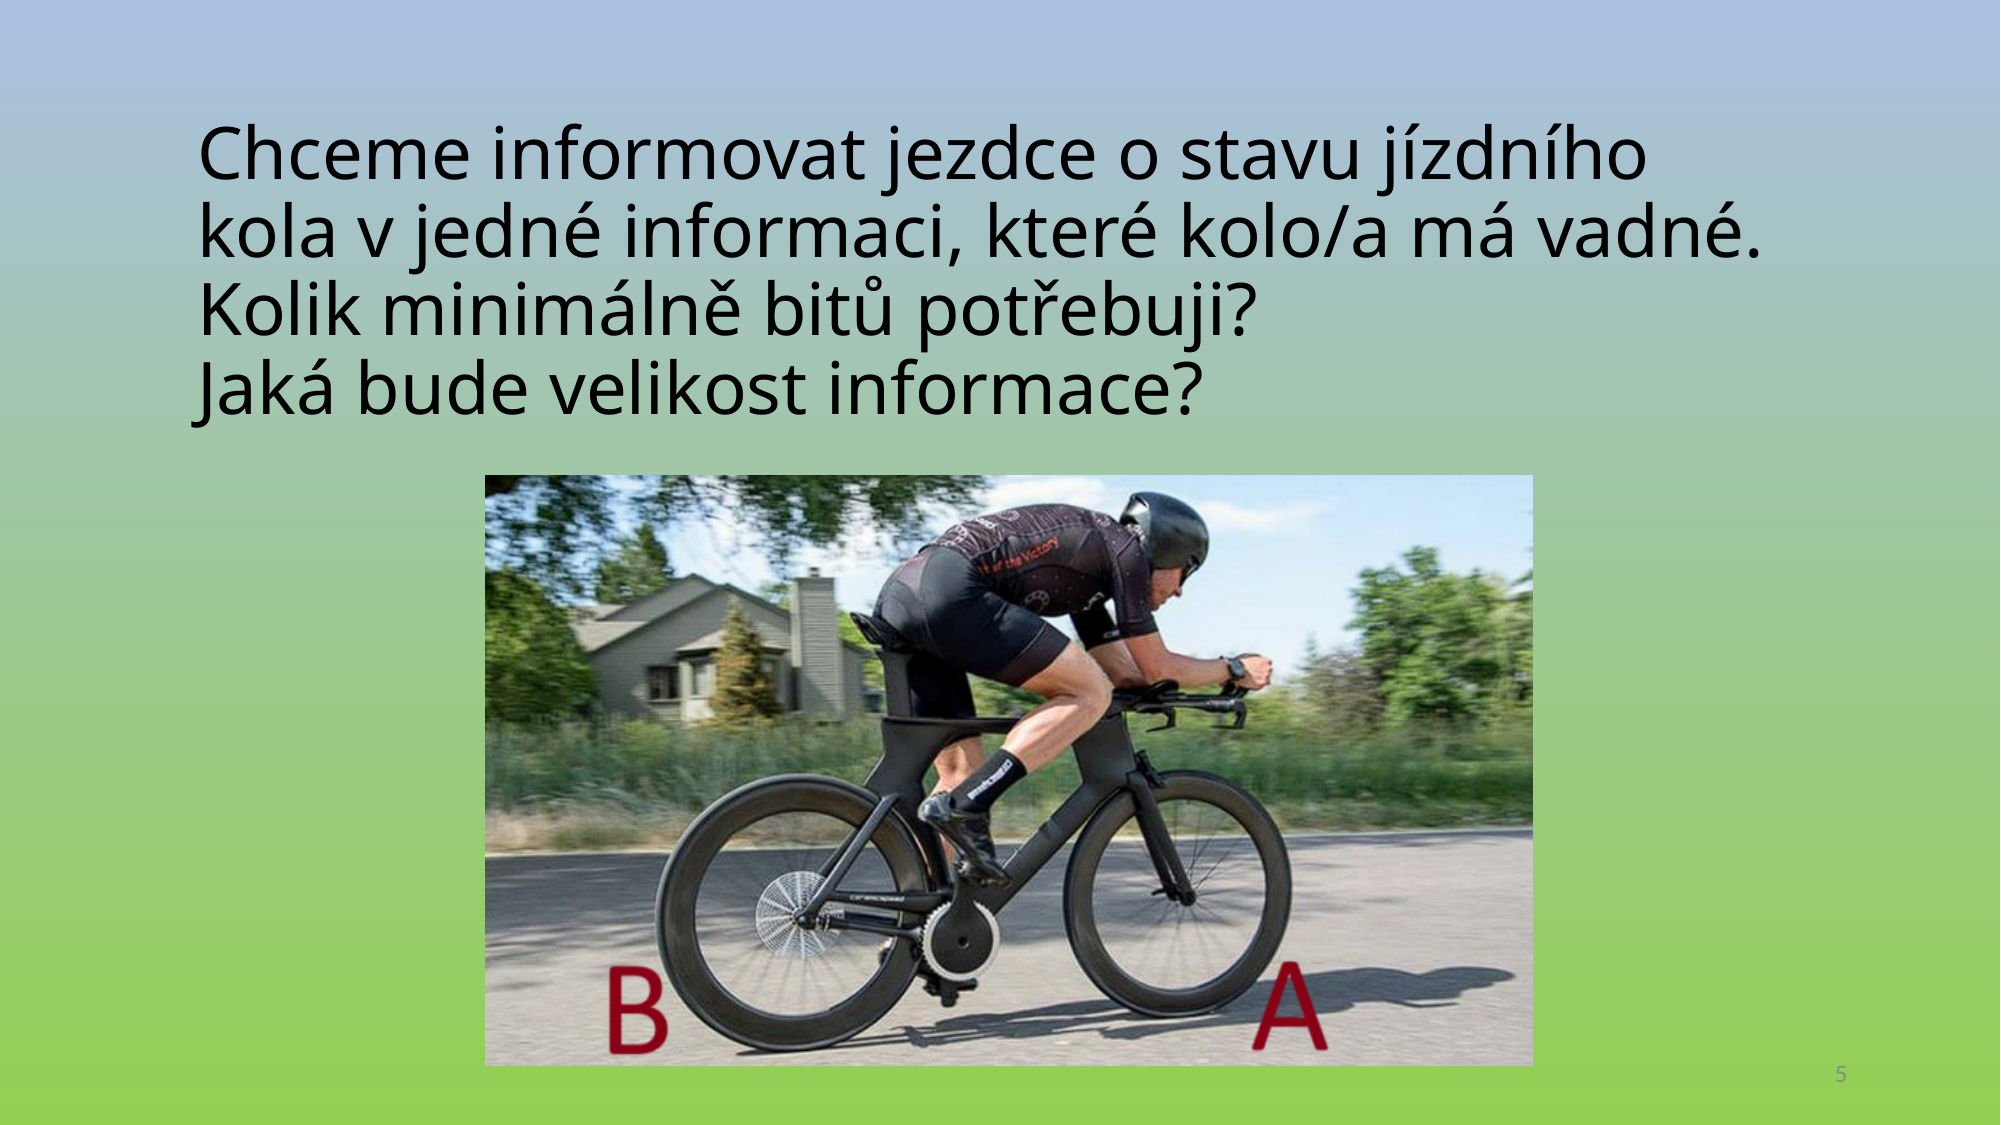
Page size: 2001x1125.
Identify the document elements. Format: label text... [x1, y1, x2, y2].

picture [485, 475, 1533, 1066]
title Chceme informovat jezdce o stavu jízdního kola v jedné informaci, které kolo/a má vadné. Kolik minimálně bitů potřebuji? Jaká bude velikost informace? [182, 70, 1808, 476]
slide_number 5 [1412, 1042, 1863, 1103]
